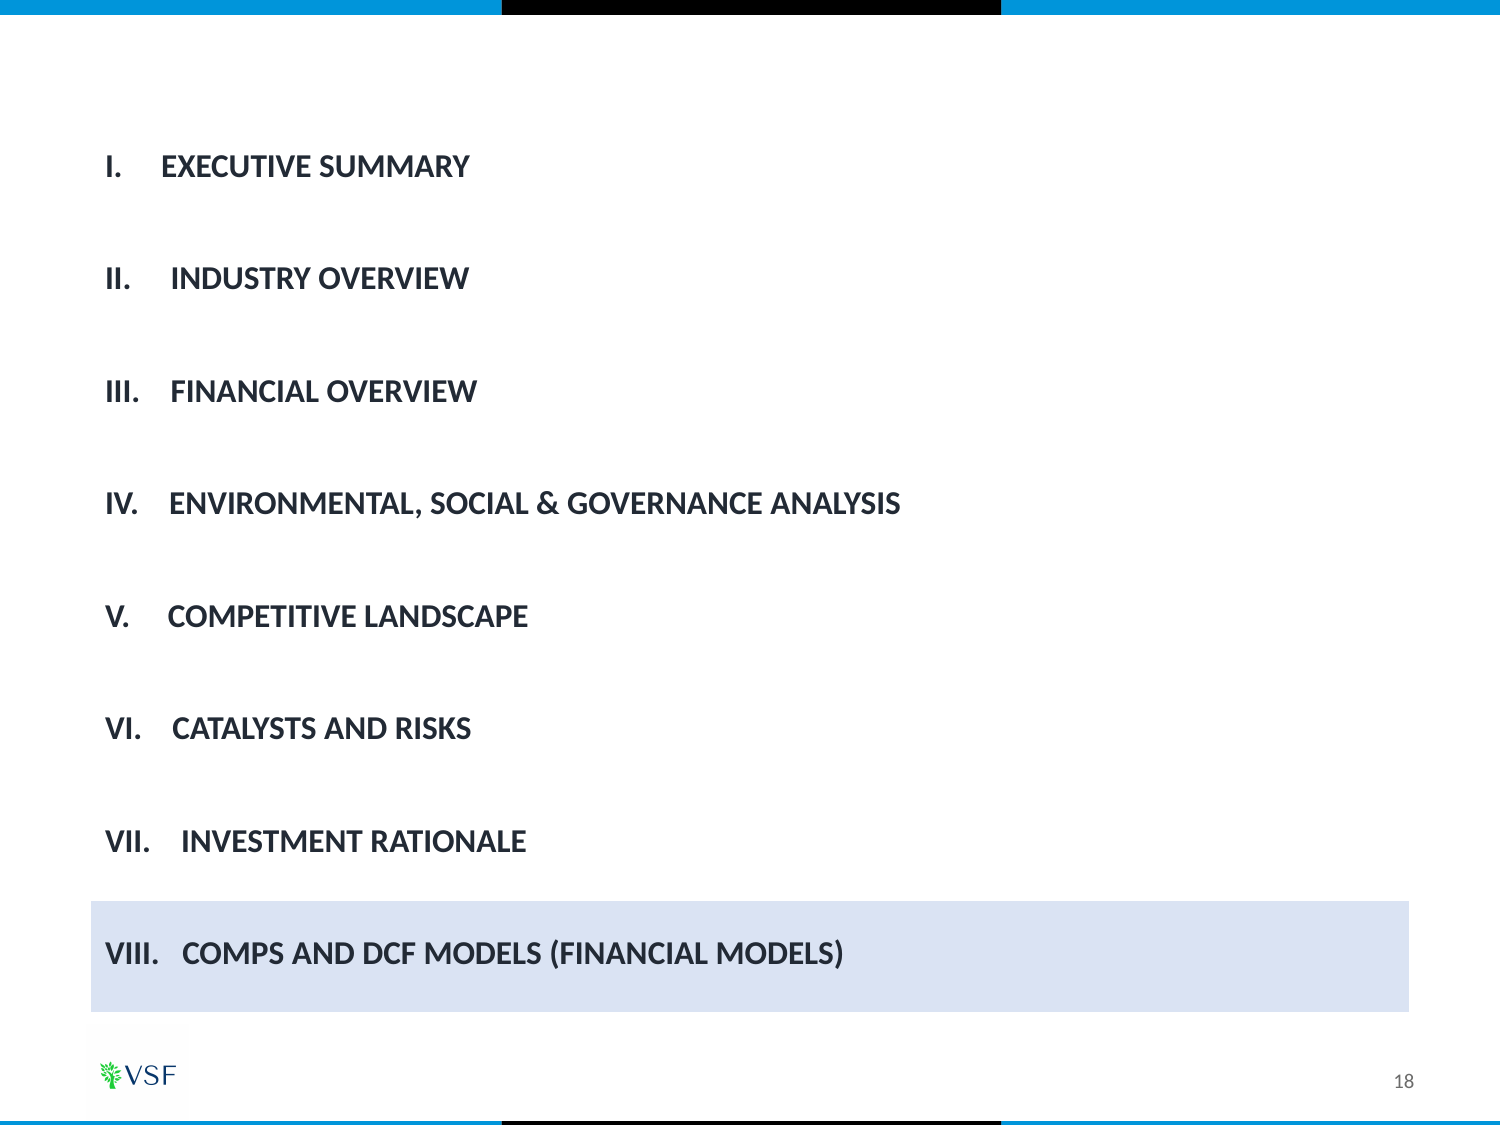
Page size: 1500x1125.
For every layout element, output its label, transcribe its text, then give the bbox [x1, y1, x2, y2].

table_cell Financial Overview [91, 338, 1409, 449]
table_header I. Executive Summary [91, 113, 1409, 224]
table_cell VII. Investment Rationale [91, 788, 1409, 899]
picture [86, 1024, 189, 1120]
table_cell V. Competitive Landscape [91, 563, 1409, 674]
table_cell VI. Catalysts and risks [91, 676, 1409, 787]
table_cell IV. Environmental, Social & Governance Analysis [91, 451, 1409, 562]
table_cell Industry Overview [91, 226, 1409, 337]
table_cell VIII. Comps and DCF Models (Financial Models) [91, 901, 1409, 1012]
